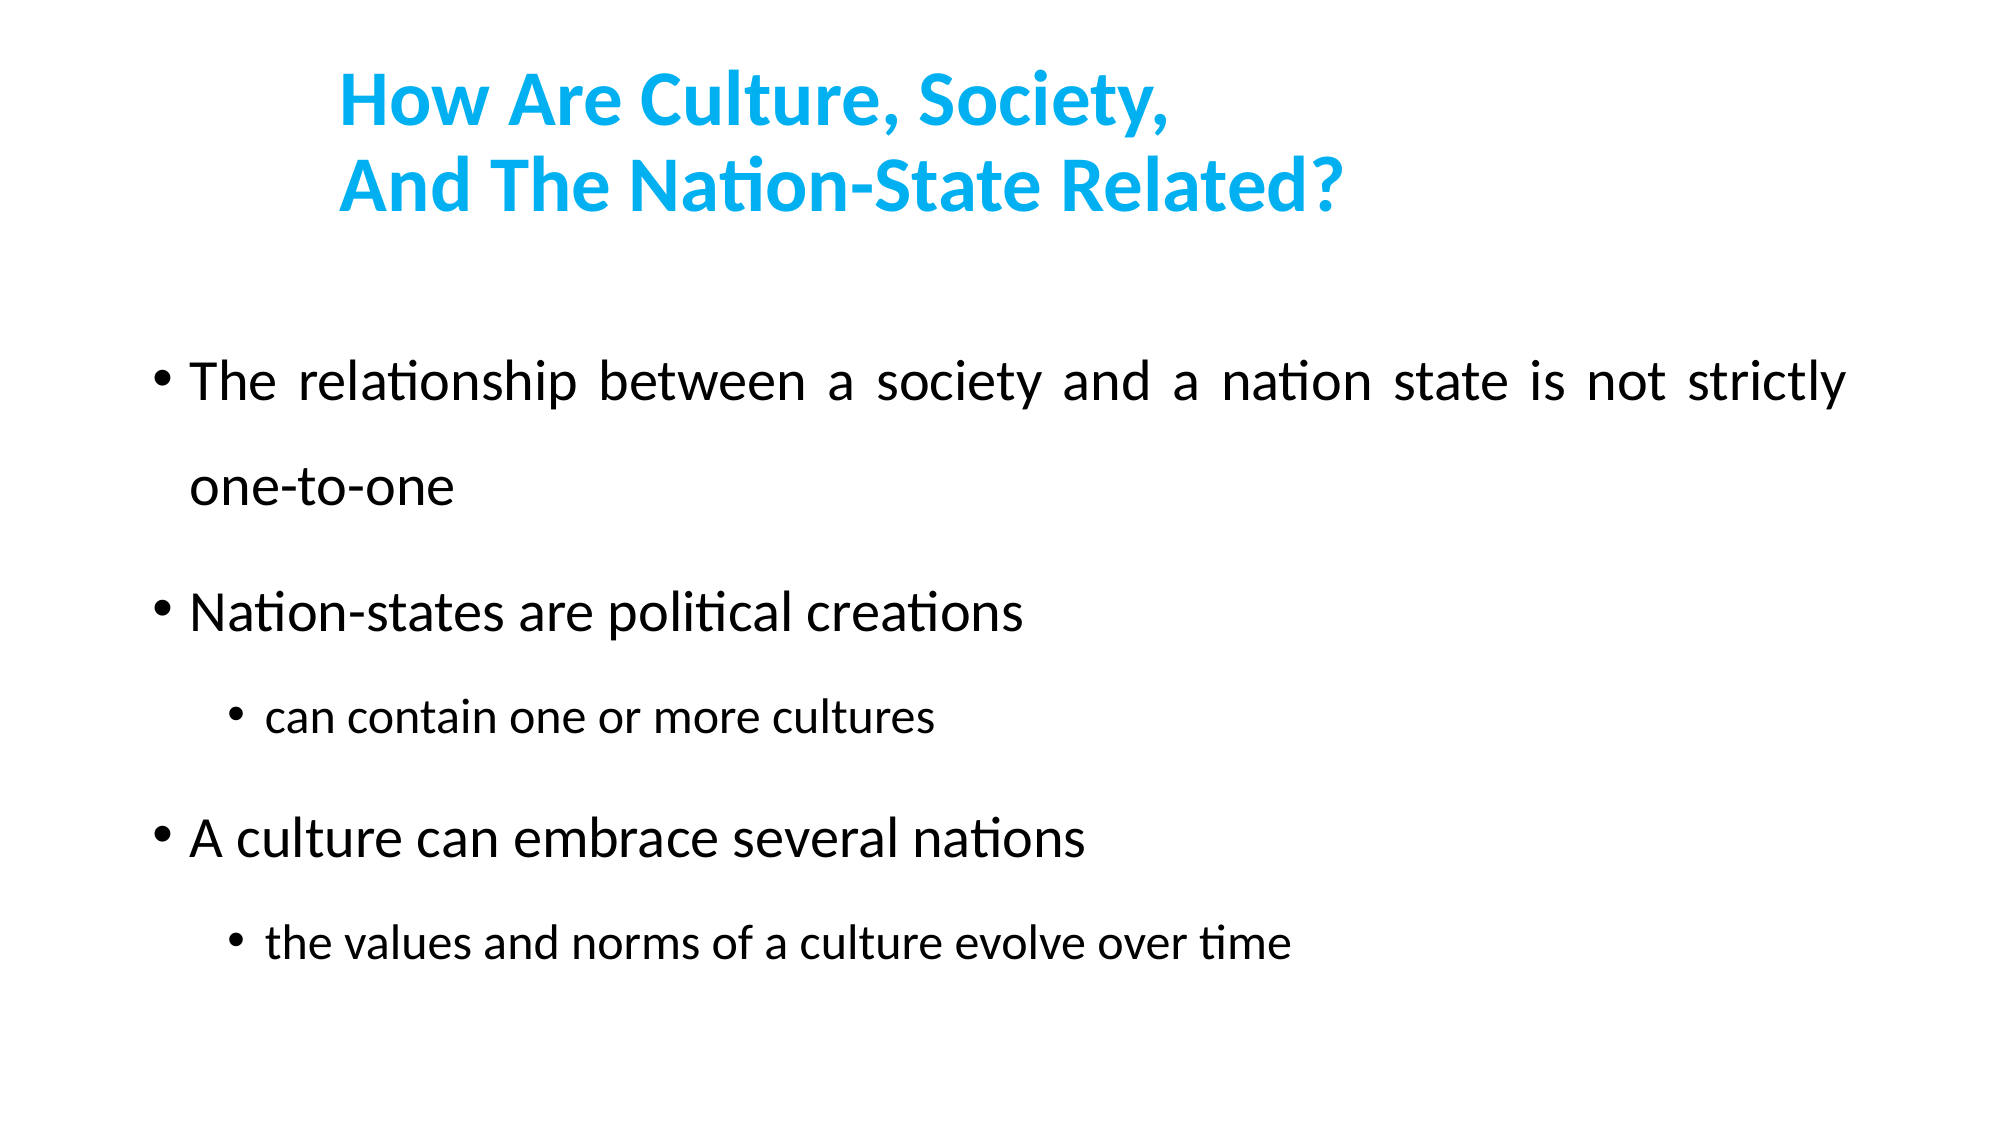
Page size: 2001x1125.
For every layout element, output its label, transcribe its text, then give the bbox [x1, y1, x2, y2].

title How Are Culture, Society, And The Nation-State Related? [324, 49, 1675, 237]
list The relationship between a society and a nation state is not strictly one-to-one Nation-states are political creations can contain one or more cultures A culture can embrace several nations the values and norms of a culture evolve over time [137, 299, 1863, 1014]
